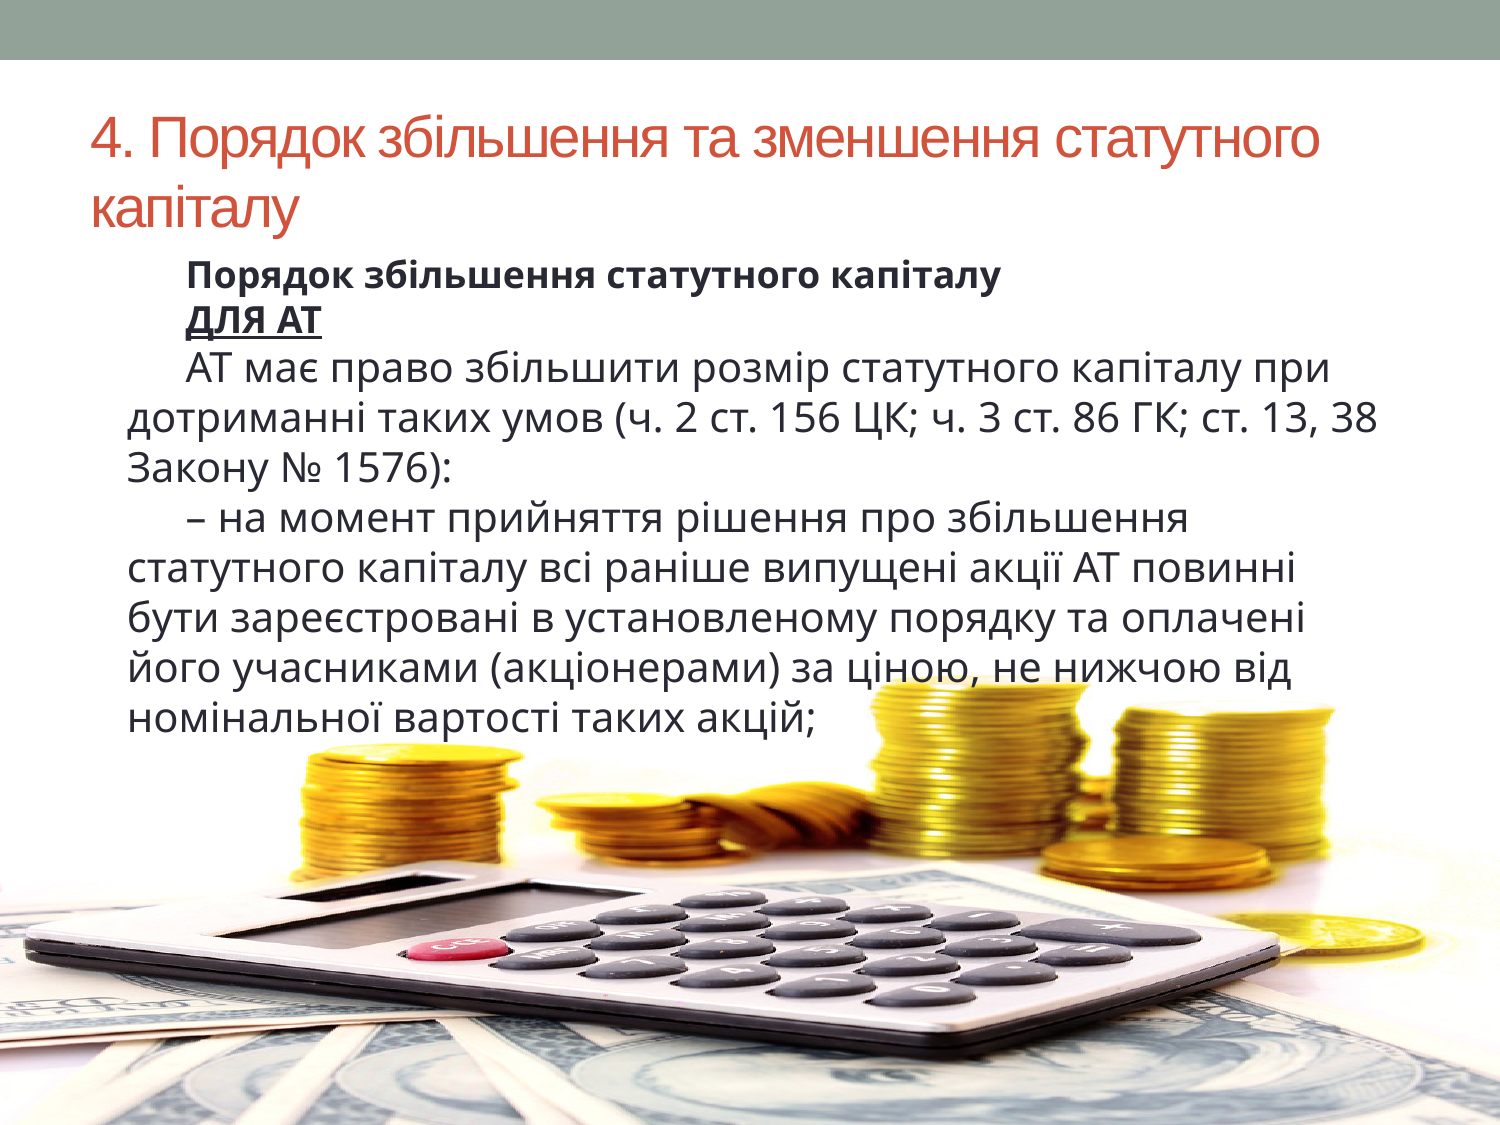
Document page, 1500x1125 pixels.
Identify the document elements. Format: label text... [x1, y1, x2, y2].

text_box Порядок збільшення статутного капіталу ДЛЯ АТ АТ має право збільшити розмір статутного капіталу при дотриманні таких умов (ч. 2 ст. 156 ЦК; ч. 3 ст. 86 ГК; ст. 13, 38 Закону № 1576): – на момент прийняття рішення про збільшення статутного капіталу всі раніше випущені акції АТ повинні бути зареєстровані в установленому порядку та оплачені його учасниками (акціонерами) за ціною, не нижчою від номінальної вартості таких акцій; [112, 243, 1412, 653]
picture [0, 656, 1500, 1125]
title 4. Порядок збільшення та зменшення статутного капіталу [75, 87, 1425, 250]
